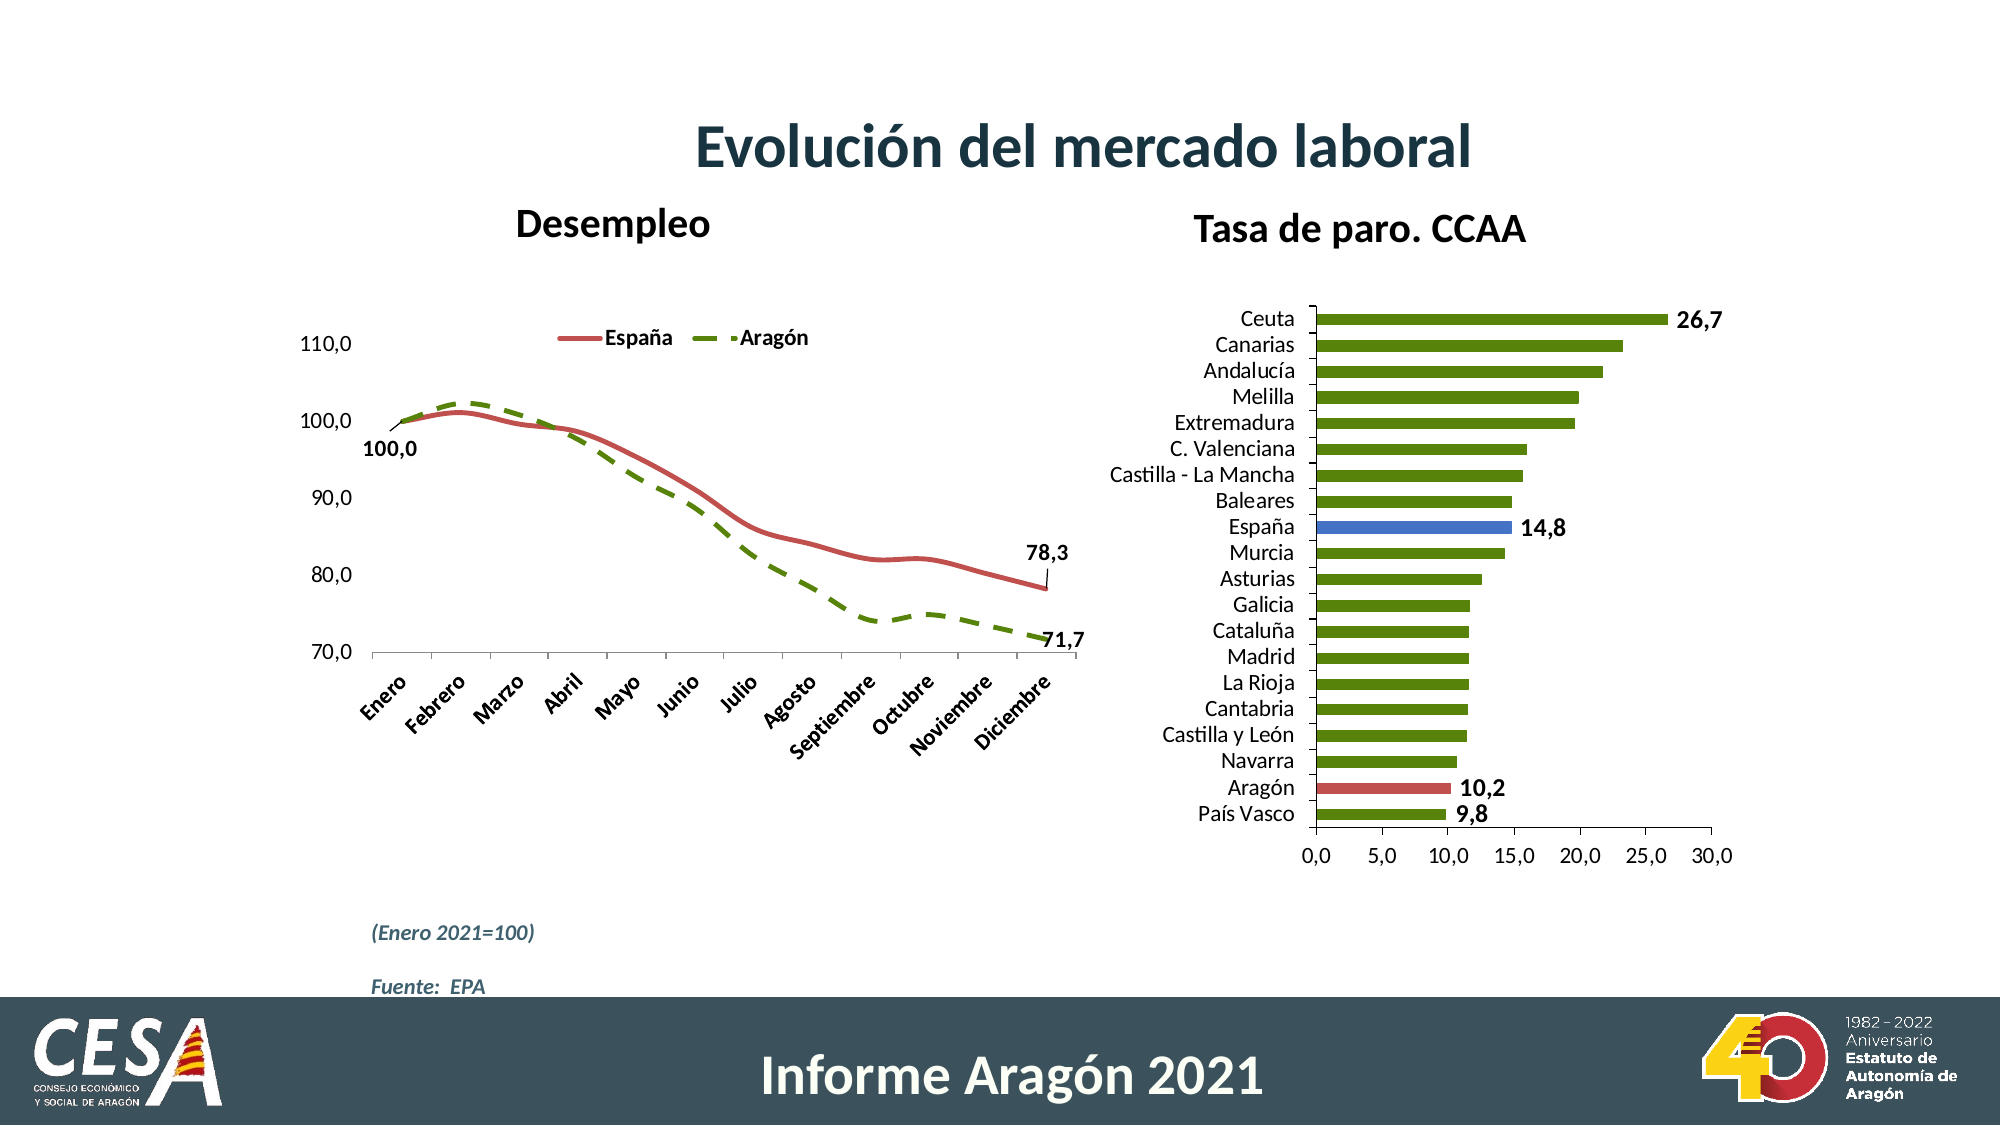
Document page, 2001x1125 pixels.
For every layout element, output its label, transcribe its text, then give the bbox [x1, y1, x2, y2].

text_box Desempleo [394, 175, 833, 267]
text_box Evolución del mercado laboral [680, 97, 1508, 188]
text_box Informe Aragón 2021 [0, 997, 2000, 1125]
text_box Tasa de paro. CCAA [1141, 172, 1580, 279]
picture [272, 291, 1741, 882]
text_box (Enero 2021=100) Fuente: EPA [356, 910, 1644, 997]
picture [19, 1010, 233, 1116]
picture [1702, 1012, 1957, 1103]
